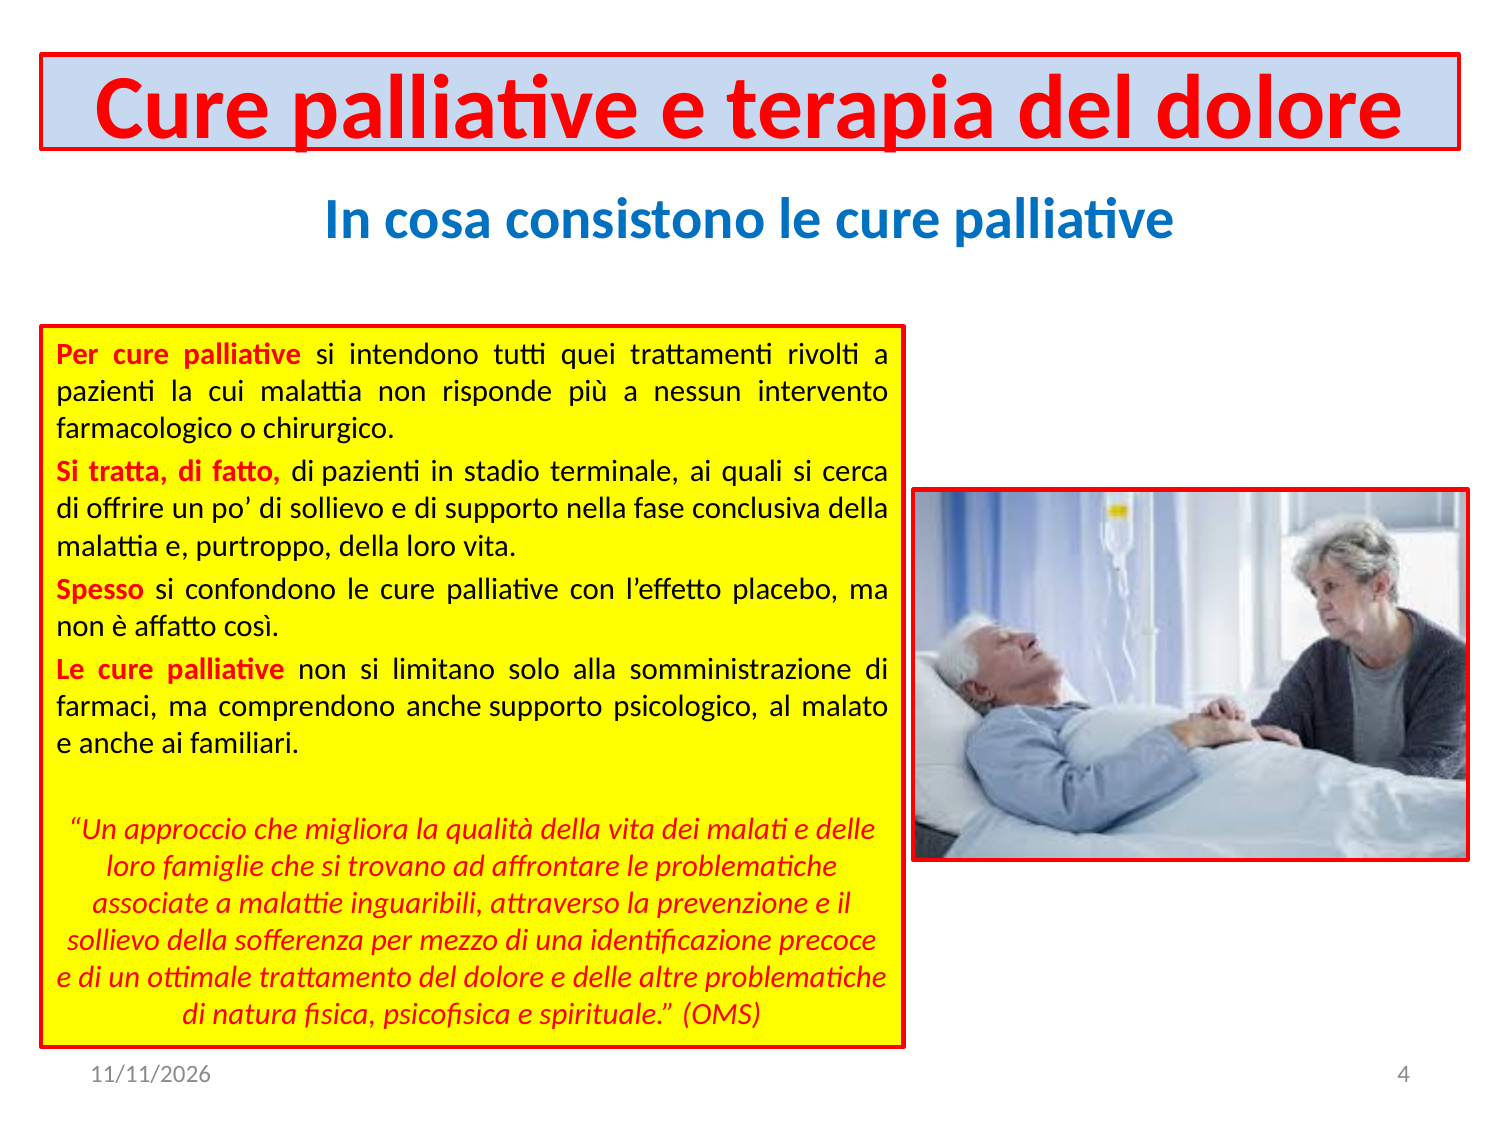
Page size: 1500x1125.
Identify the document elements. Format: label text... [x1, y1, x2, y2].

slide_number 4 [1074, 1042, 1425, 1103]
title Cure palliative e terapia del dolore [41, 54, 1459, 149]
text_box In cosa consistono le cure palliative [41, 172, 1459, 258]
picture [915, 491, 1466, 859]
subtitle Per cure palliative si intendono tutti quei trattamenti rivolti a pazienti la cui malattia non risponde più a nessun intervento farmacologico o chirurgico. Si tratta, di fatto, di pazienti in stadio terminale, ai quali si cerca di offrire un po’ di sollievo e di supporto nella fase conclusiva della malattia e, purtroppo, della loro vita. Spesso si confondono le cure palliative con l’effetto placebo, ma non è affatto così. Le cure palliative non si limitano solo alla somministrazione di farmaci, ma comprendono anche supporto psicologico, al malato e anche ai familiari. “Un approccio che migliora la qualità della vita dei malati e delle loro famiglie che si trovano ad affrontare le problematiche associate a malattie inguaribili, attraverso la prevenzione e il sollievo della sofferenza per mezzo di una identificazione precoce e di un ottimale trattamento del dolore e delle altre problematiche di natura fisica, psicofisica e spirituale.” (OMS) [41, 326, 904, 1047]
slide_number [75, 1042, 425, 1103]
